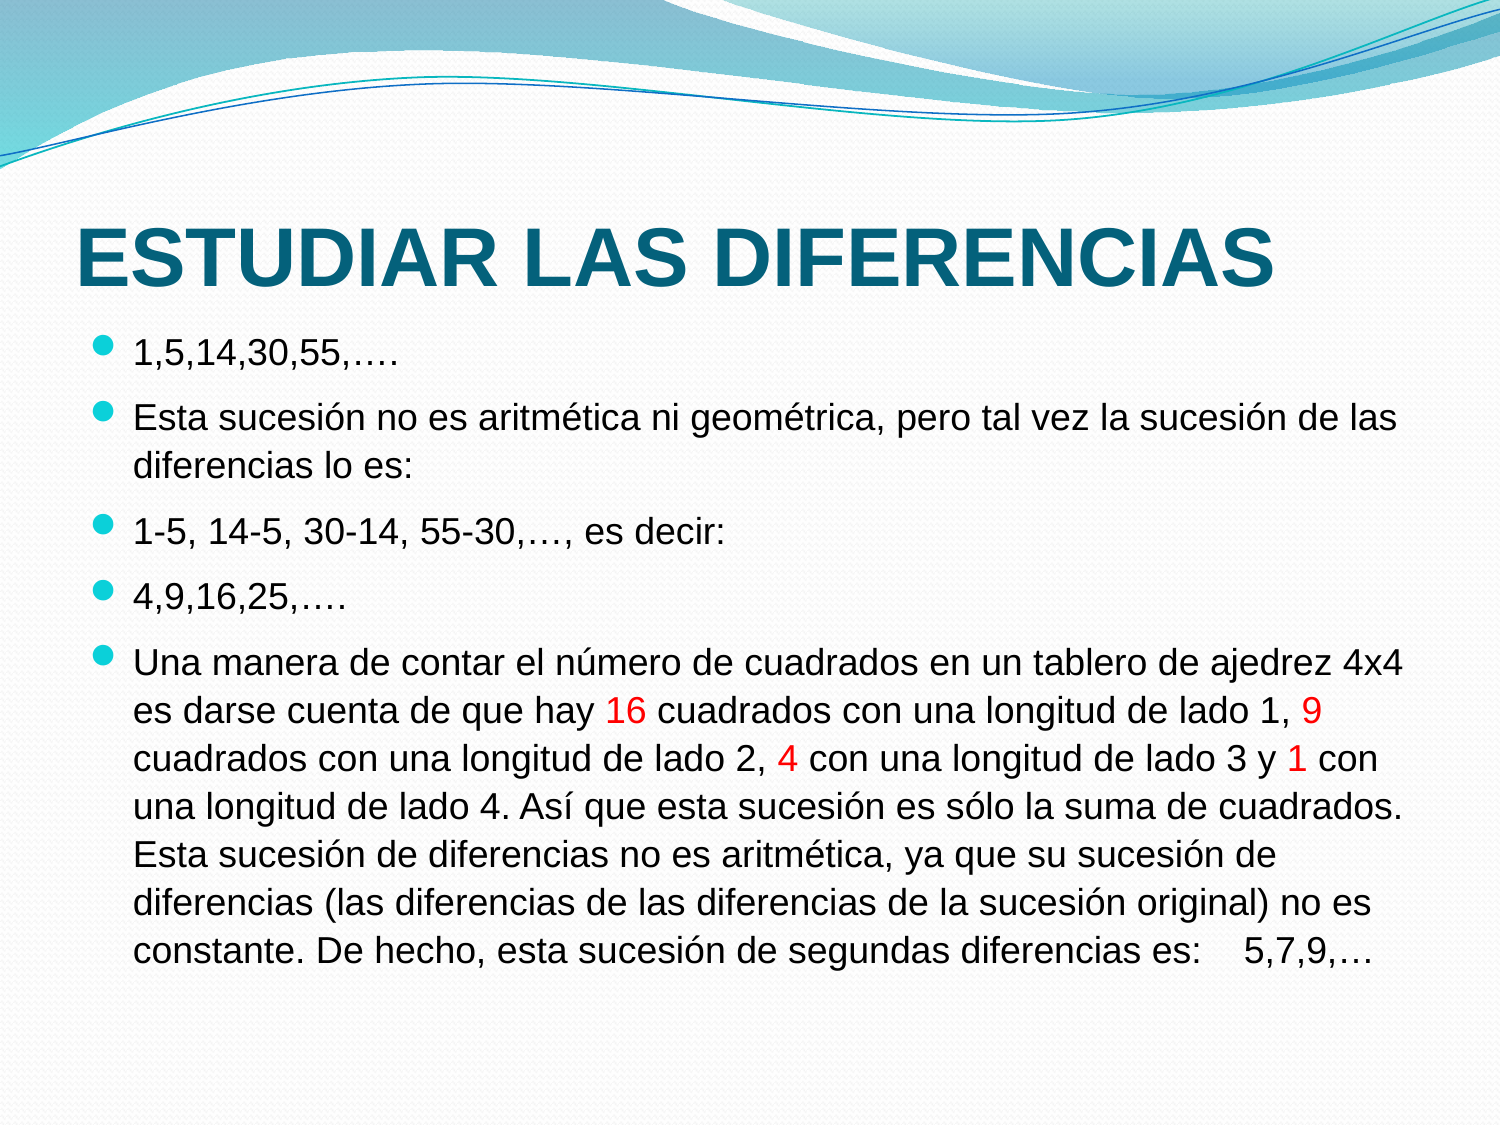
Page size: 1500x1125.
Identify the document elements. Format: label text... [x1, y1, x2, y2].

list 1,5,14,30,55,…. Esta sucesión no es aritmética ni geométrica, pero tal vez la sucesión de las diferencias lo es: 1-5, 14-5, 30-14, 55-30,…, es decir: 4,9,16,25,…. Una manera de contar el número de cuadrados en un tablero de ajedrez 4x4 es darse cuenta de que hay 16 cuadrados con una longitud de lado 1, 9 cuadrados con una longitud de lado 2, 4 con una longitud de lado 3 y 1 con una longitud de lado 4. Así que esta sucesión es sólo la suma de cuadrados. Esta sucesión de diferencias no es aritmética, ya que su sucesión de diferencias (las diferencias de las diferencias de la sucesión original) no es constante. De hecho, esta sucesión de segundas diferencias es: 5,7,9,… [75, 317, 1425, 1038]
title ESTUDIAR LAS DIFERENCIAS [75, 115, 1425, 303]
